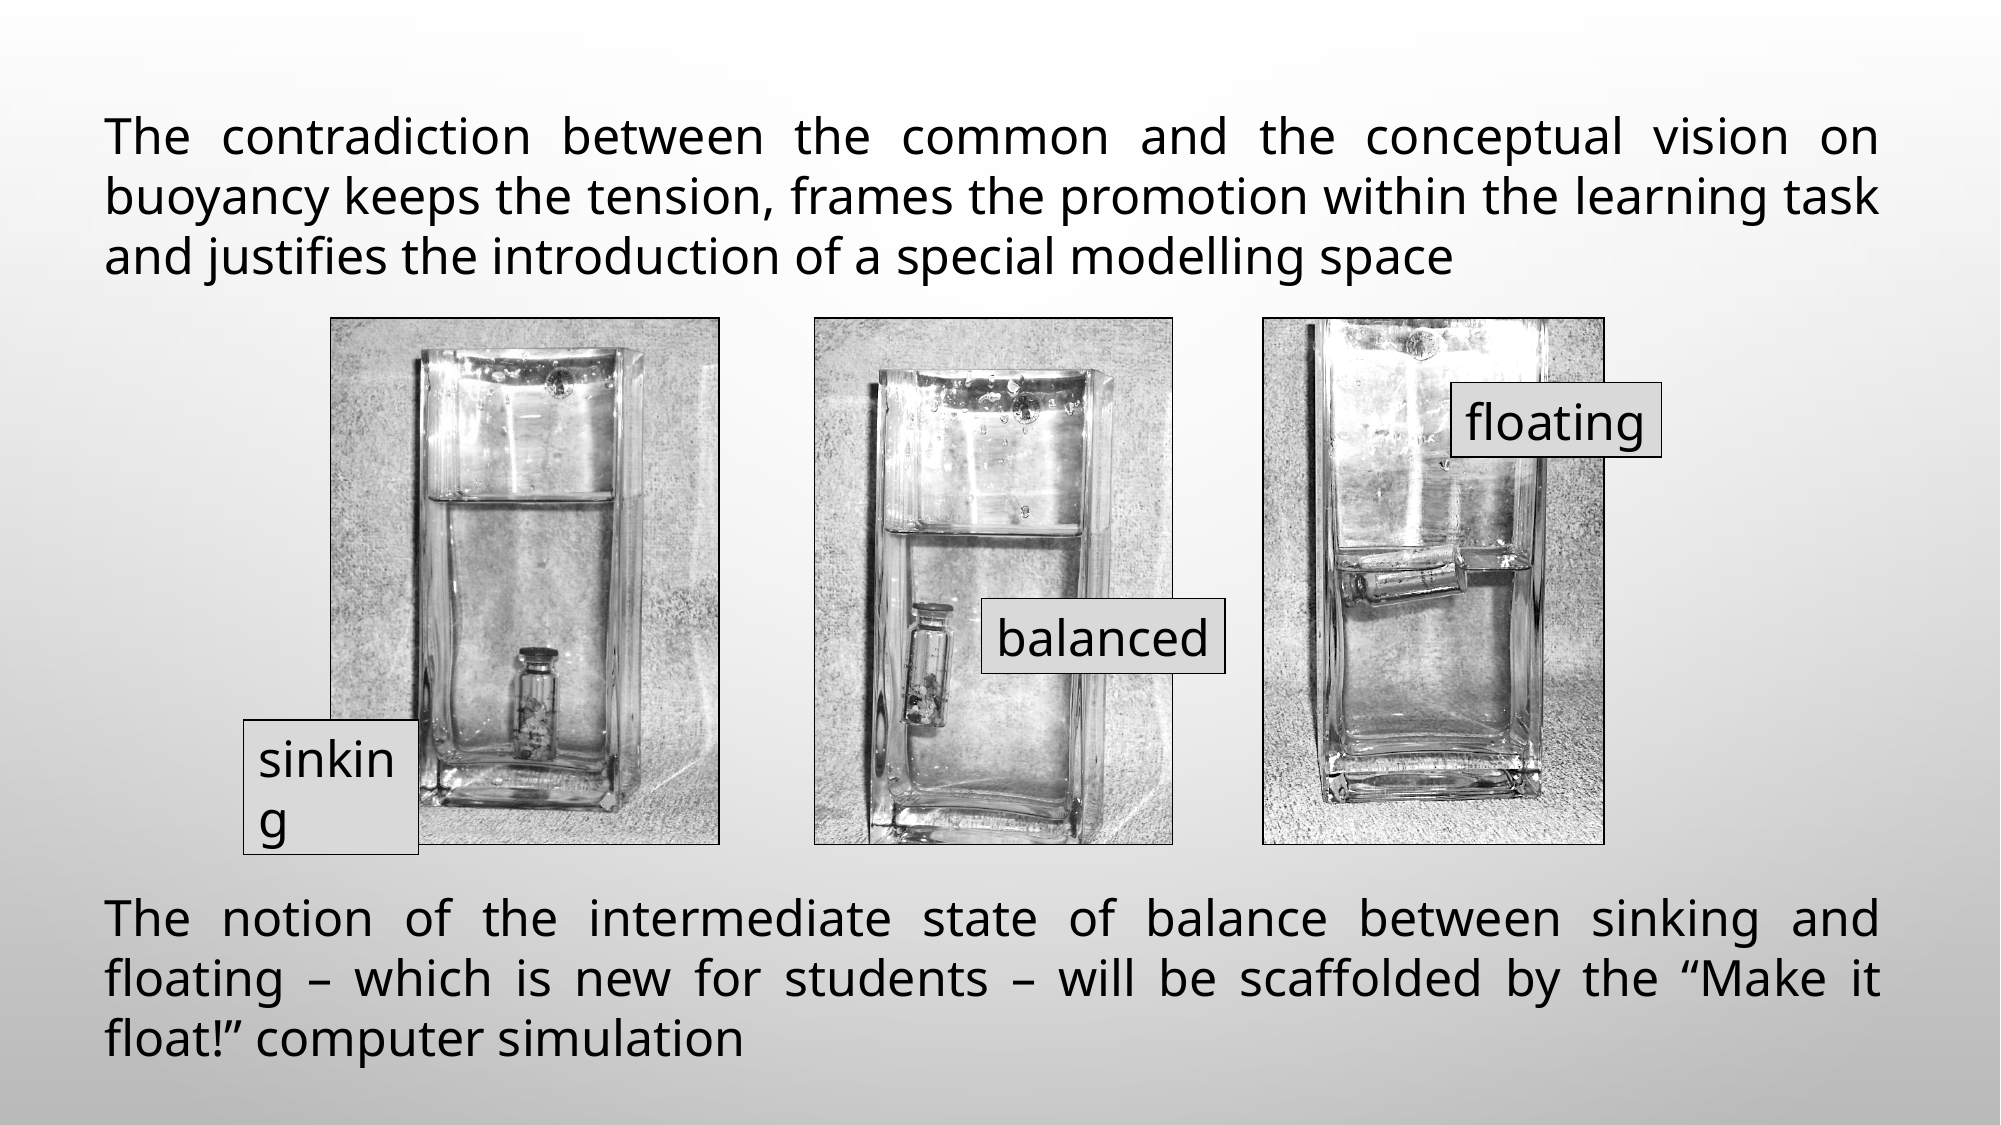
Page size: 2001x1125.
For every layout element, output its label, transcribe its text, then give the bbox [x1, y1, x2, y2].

text_box sinking [243, 719, 419, 855]
text_box The notion of the intermediate state of balance between sinking and floating – which is new for students – will be scaffolded by the “Make it float!” computer simulation [90, 879, 1897, 1075]
text_box floating [1609, 382, 1662, 458]
picture [0, 0, 2000, 1125]
text_box balanced [1177, 598, 1225, 674]
text_box The contradiction between the common and the conceptual vision on buoyancy keeps the tension, frames the promotion within the learning task and justifies the introduction of a special modelling space [90, 96, 1897, 292]
